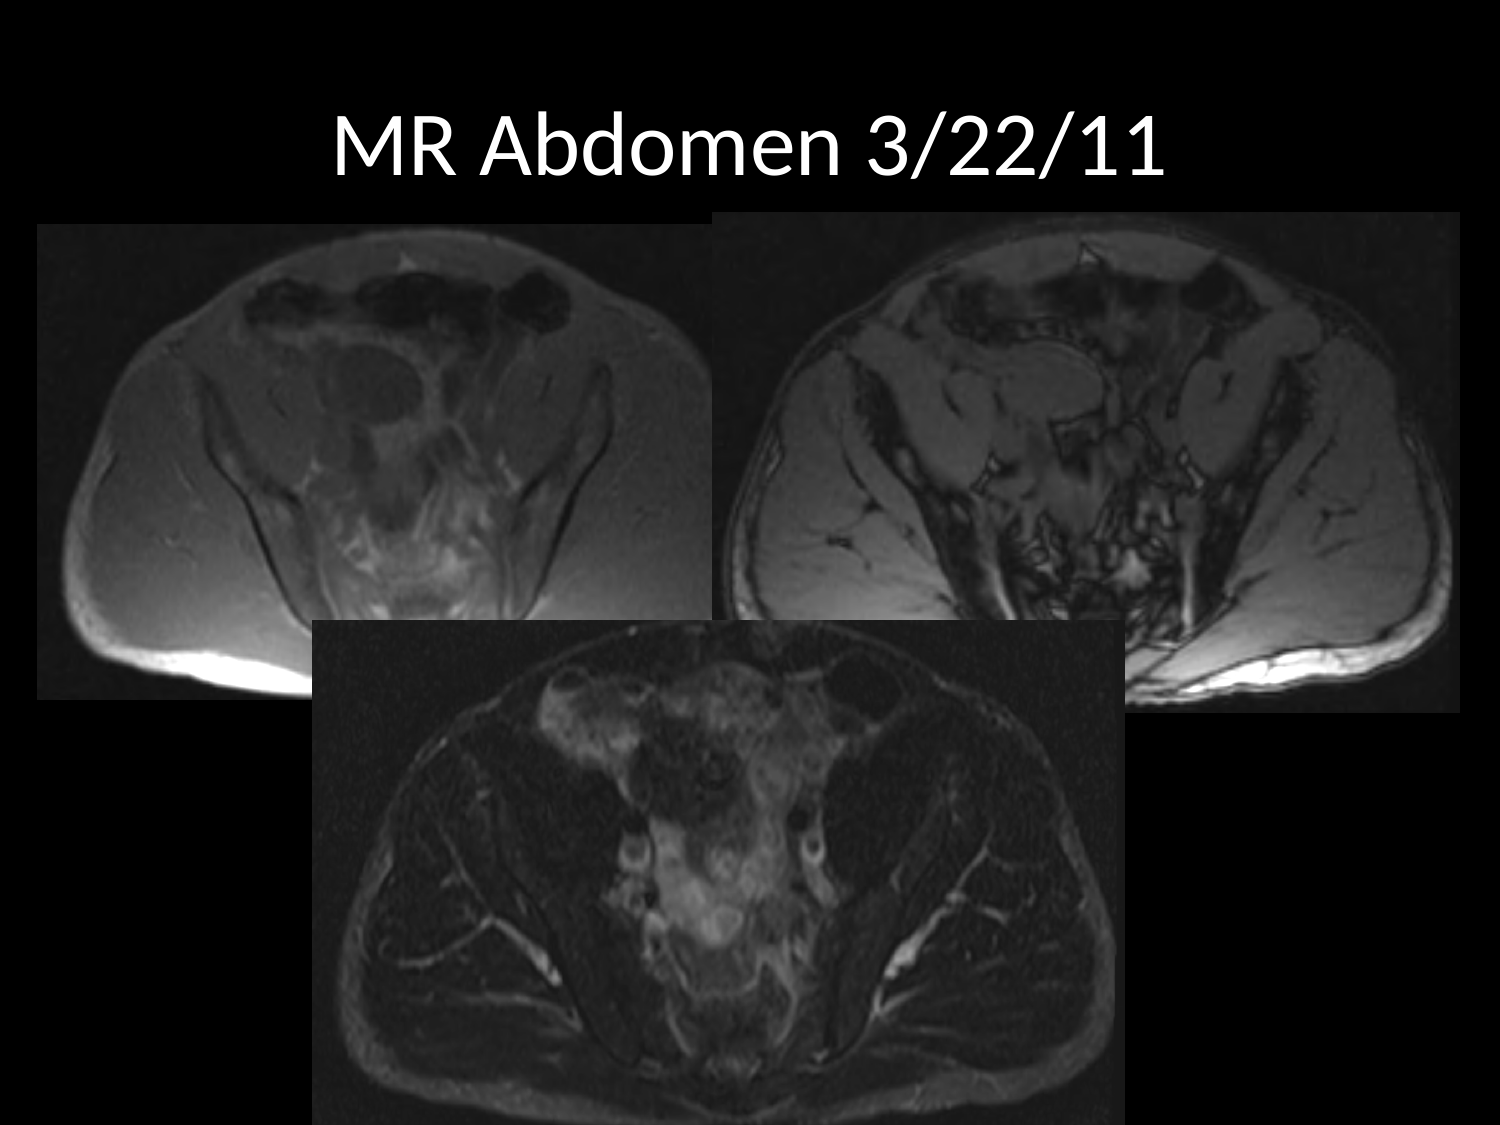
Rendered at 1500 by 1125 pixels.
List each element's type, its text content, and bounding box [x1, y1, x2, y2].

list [712, 212, 1460, 713]
picture [312, 620, 1126, 1125]
title MR Abdomen 3/22/11 [75, 45, 1425, 223]
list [37, 224, 707, 701]
